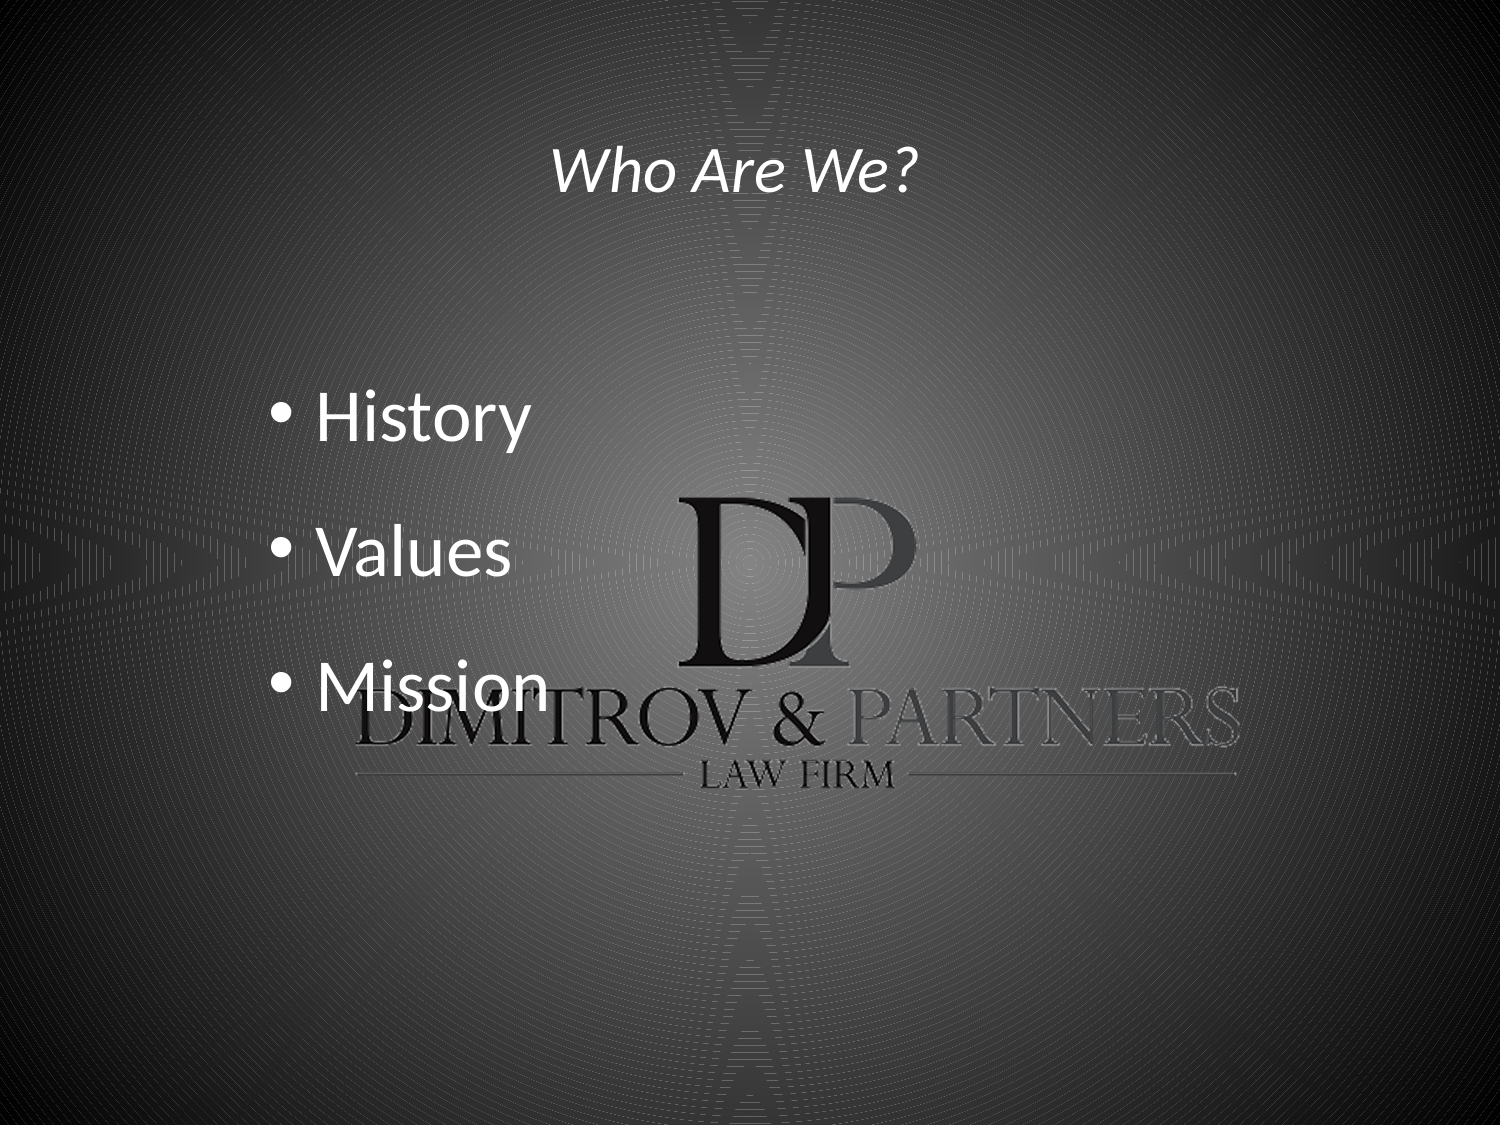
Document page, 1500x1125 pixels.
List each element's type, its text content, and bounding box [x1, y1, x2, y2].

text_box History Values Mission [253, 314, 1341, 735]
text_box Who Are We? [407, 118, 1064, 213]
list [329, 468, 1266, 829]
